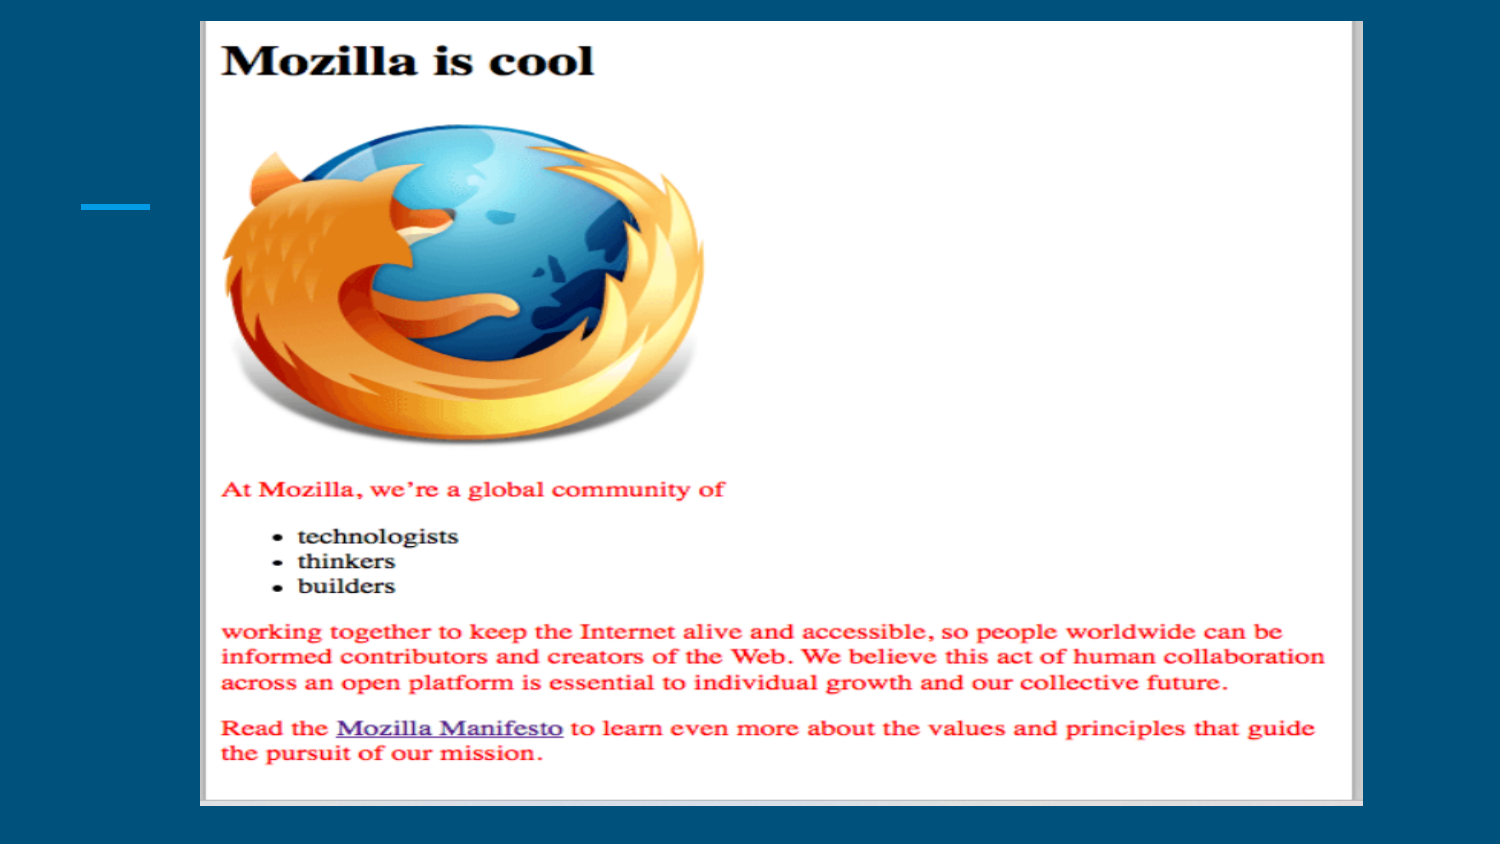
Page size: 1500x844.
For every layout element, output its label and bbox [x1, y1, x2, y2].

picture [201, 22, 1362, 805]
